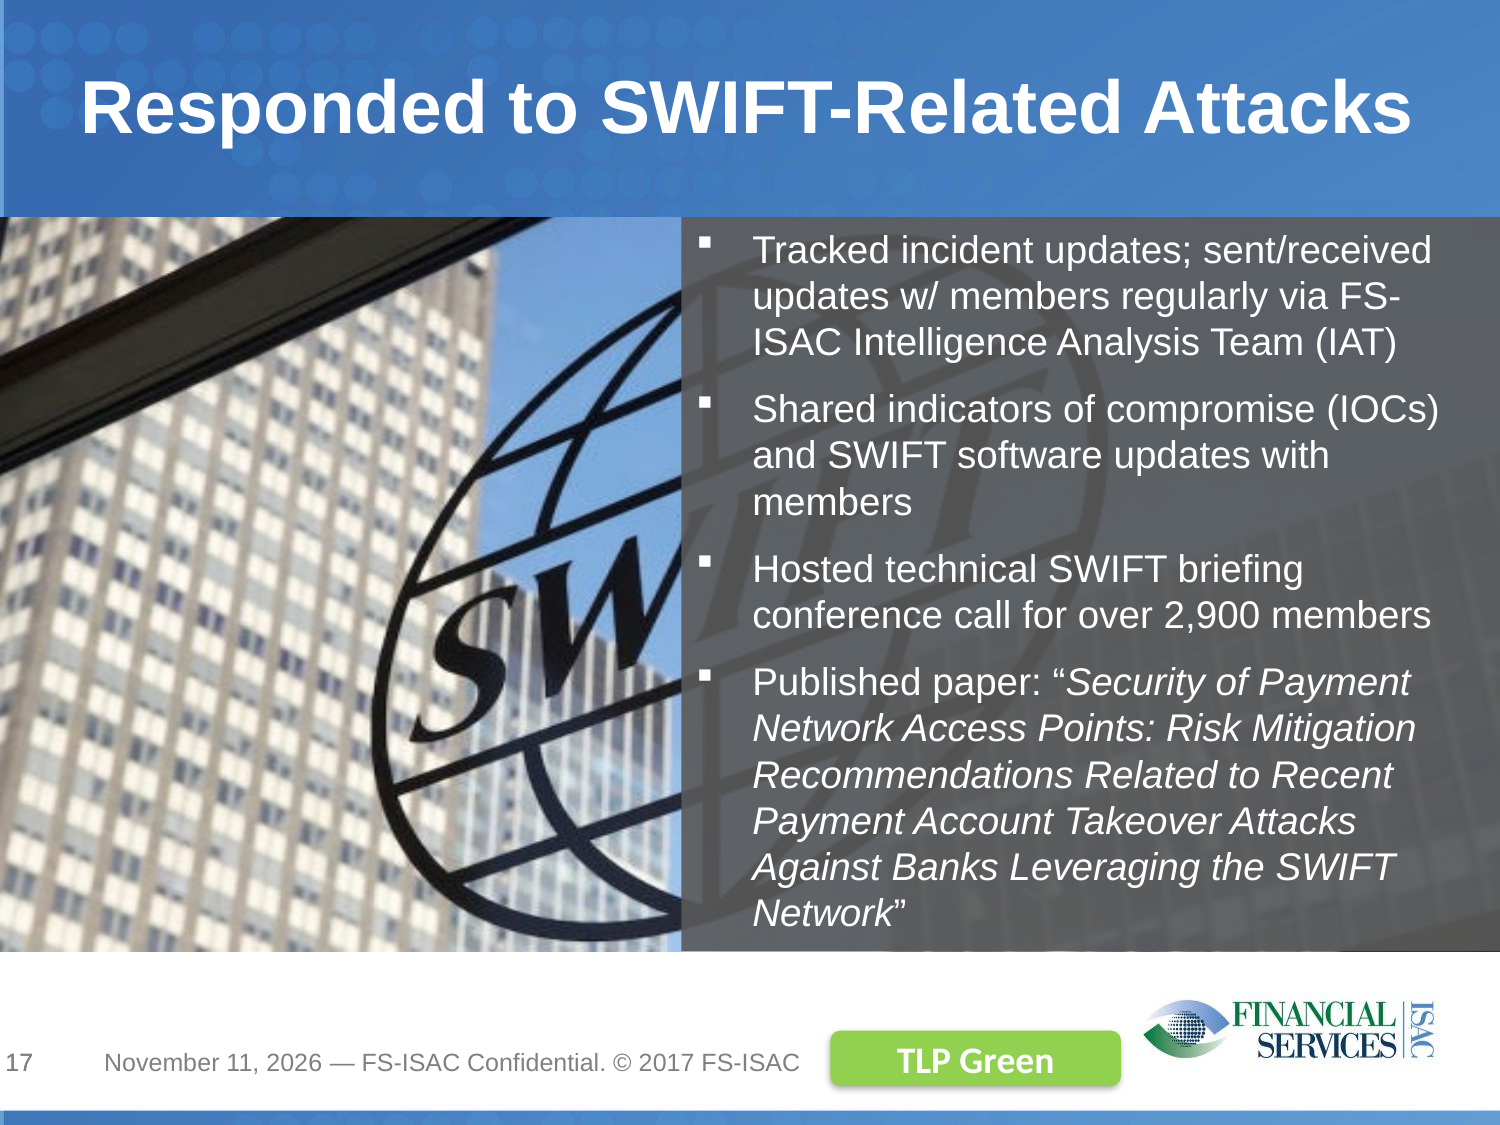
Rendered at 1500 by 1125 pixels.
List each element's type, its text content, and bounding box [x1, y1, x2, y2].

title Responded to SWIFT-Related Attacks [0, 0, 1497, 208]
picture [0, 0, 1500, 1125]
text_box TLP Green [830, 1030, 1122, 1087]
